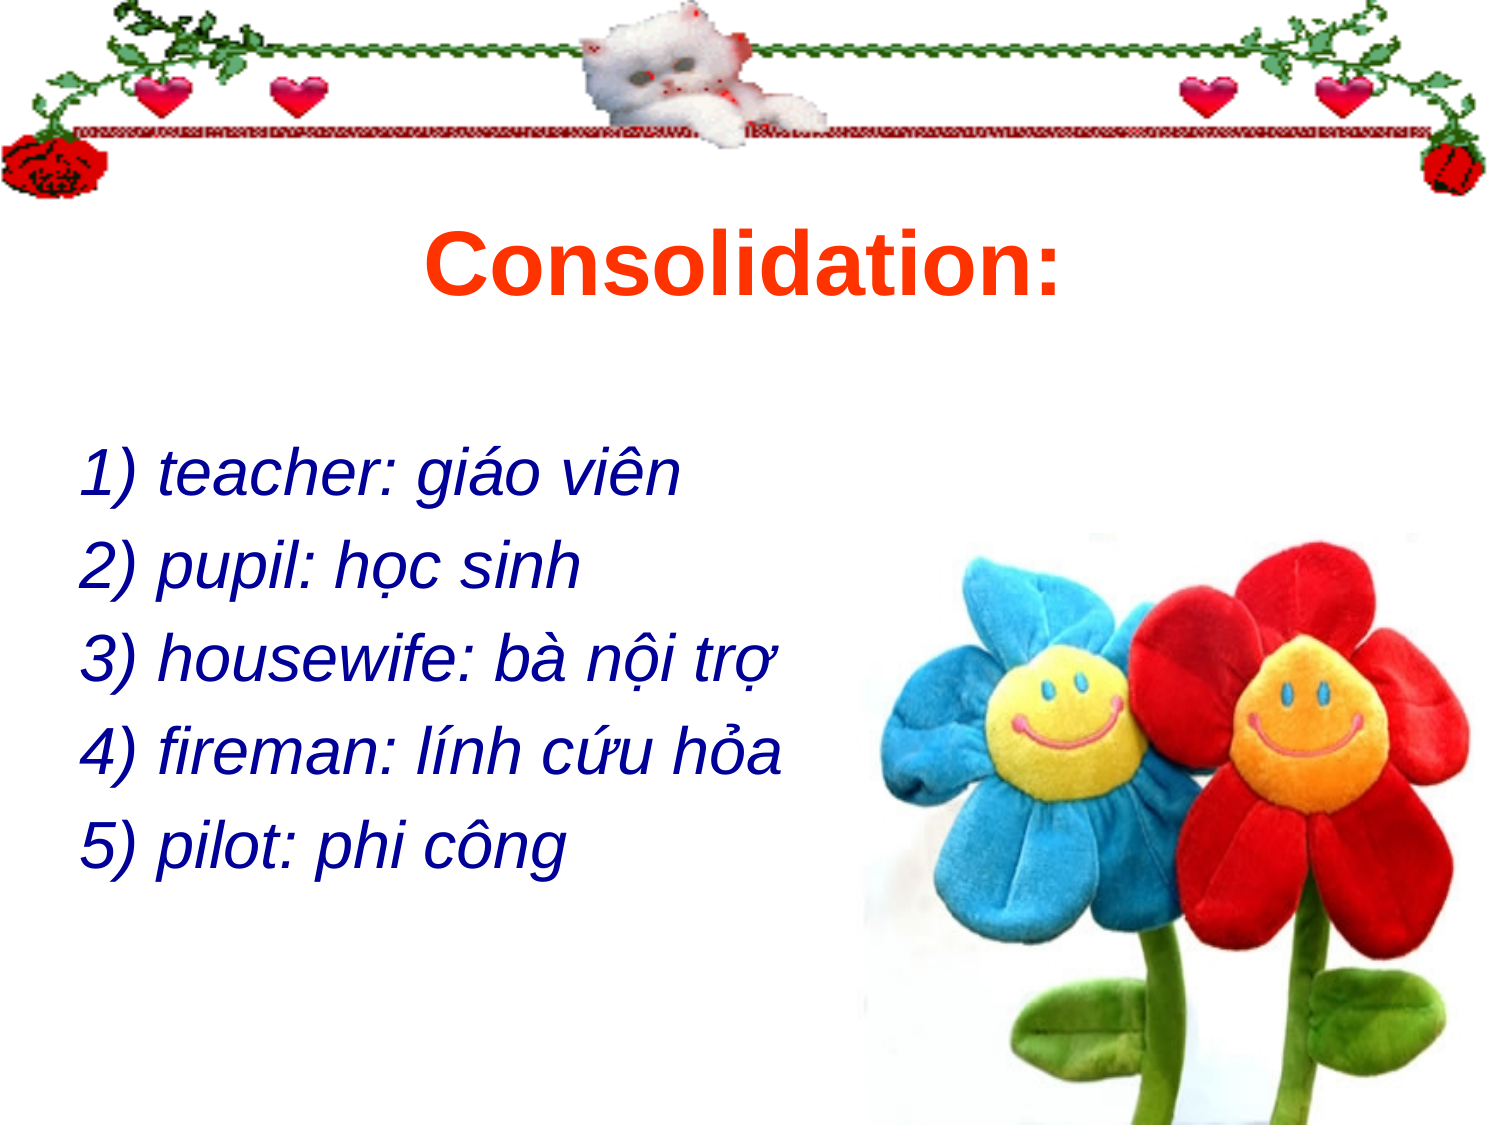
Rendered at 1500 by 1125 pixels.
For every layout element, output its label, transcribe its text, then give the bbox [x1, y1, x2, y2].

list 1) teacher: giáo viên 2) pupil: học sinh 3) housewife: bà nội trợ 4) fireman: lính cứu hỏa 5) pilot: phi công [64, 420, 1416, 1083]
text_box Consolidation: [100, 224, 1388, 321]
picture [855, 533, 1500, 1125]
picture [0, 0, 1500, 216]
